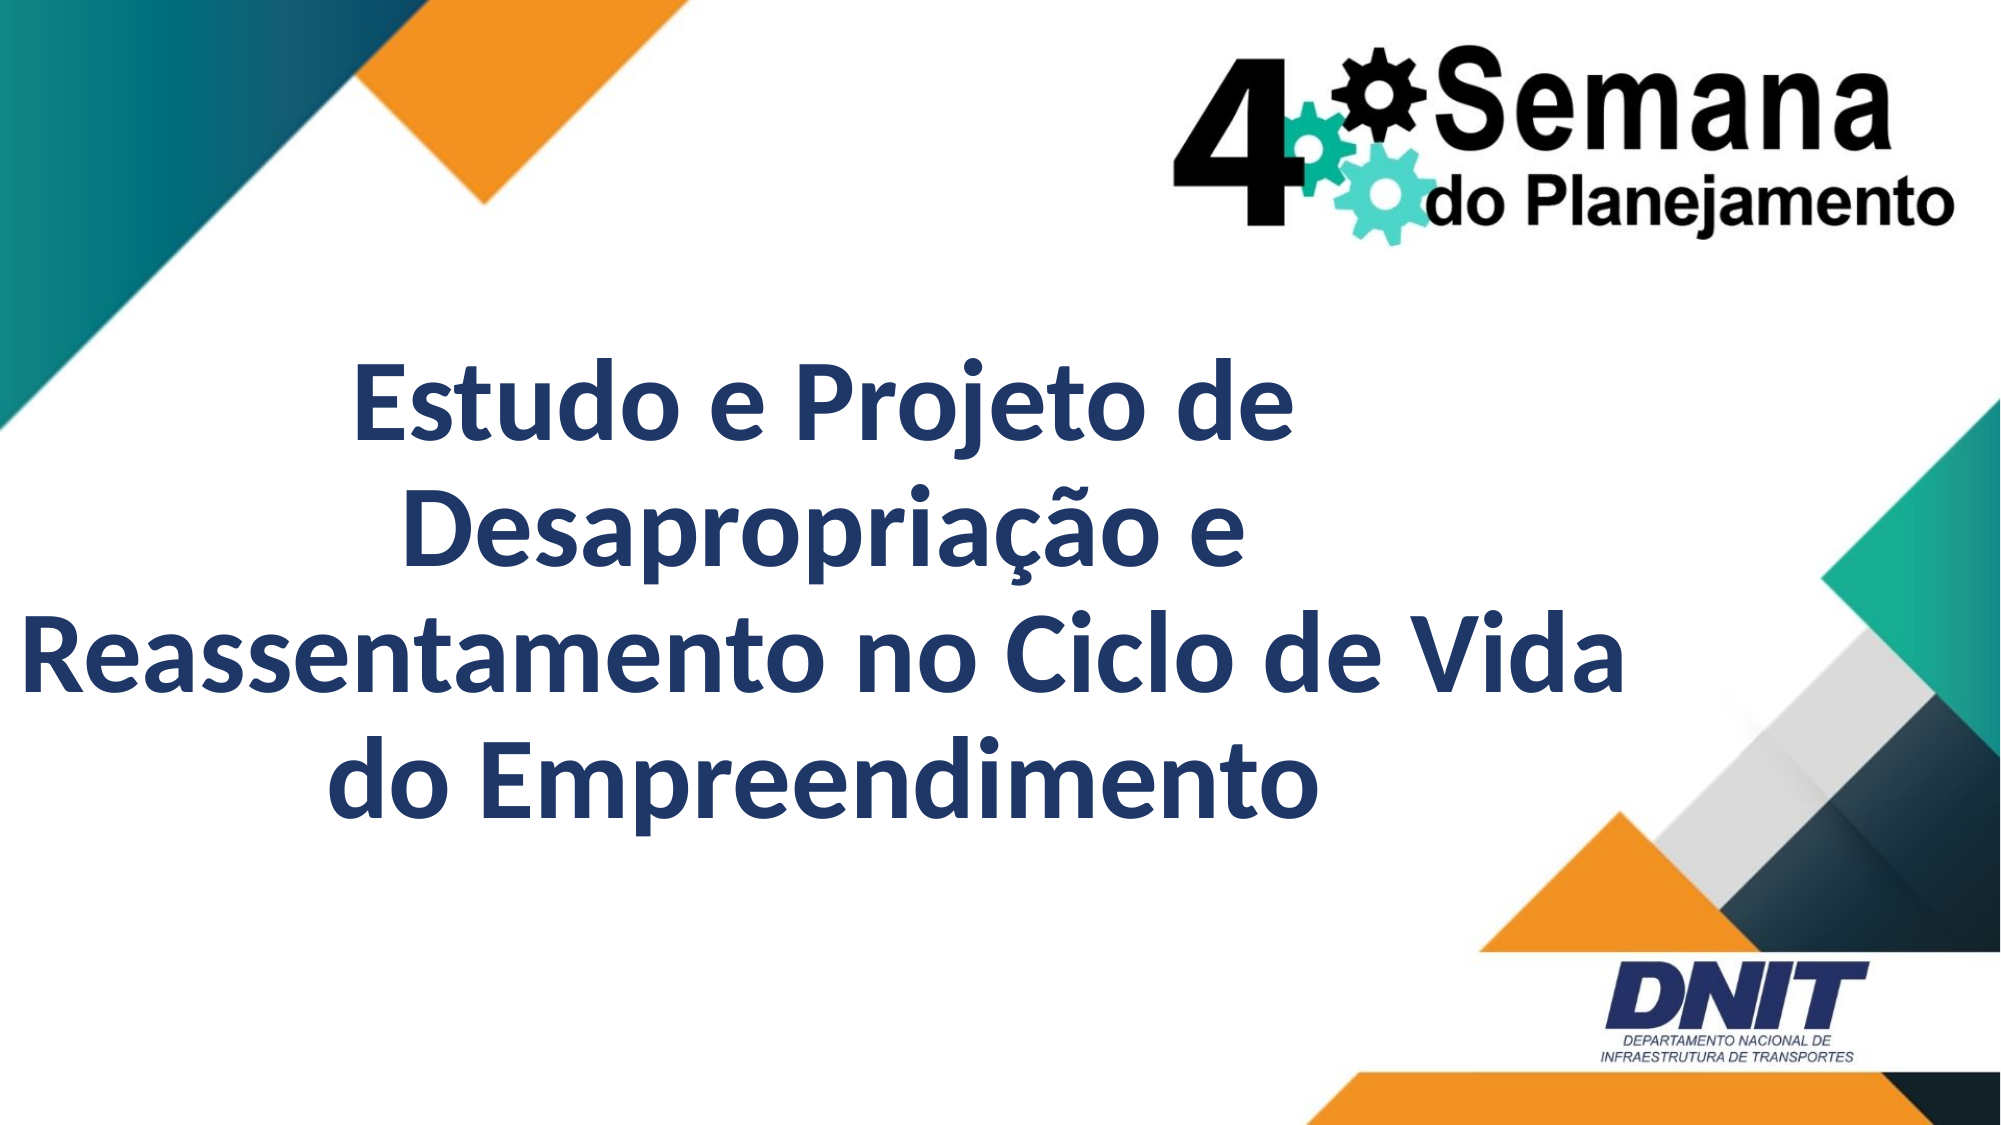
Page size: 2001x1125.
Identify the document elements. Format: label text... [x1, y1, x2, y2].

text_box Estudo e Projeto de Desapropriação e Reassentamento no Ciclo de Vida do Empreendimento [0, 332, 1649, 852]
picture [0, 0, 2001, 1125]
